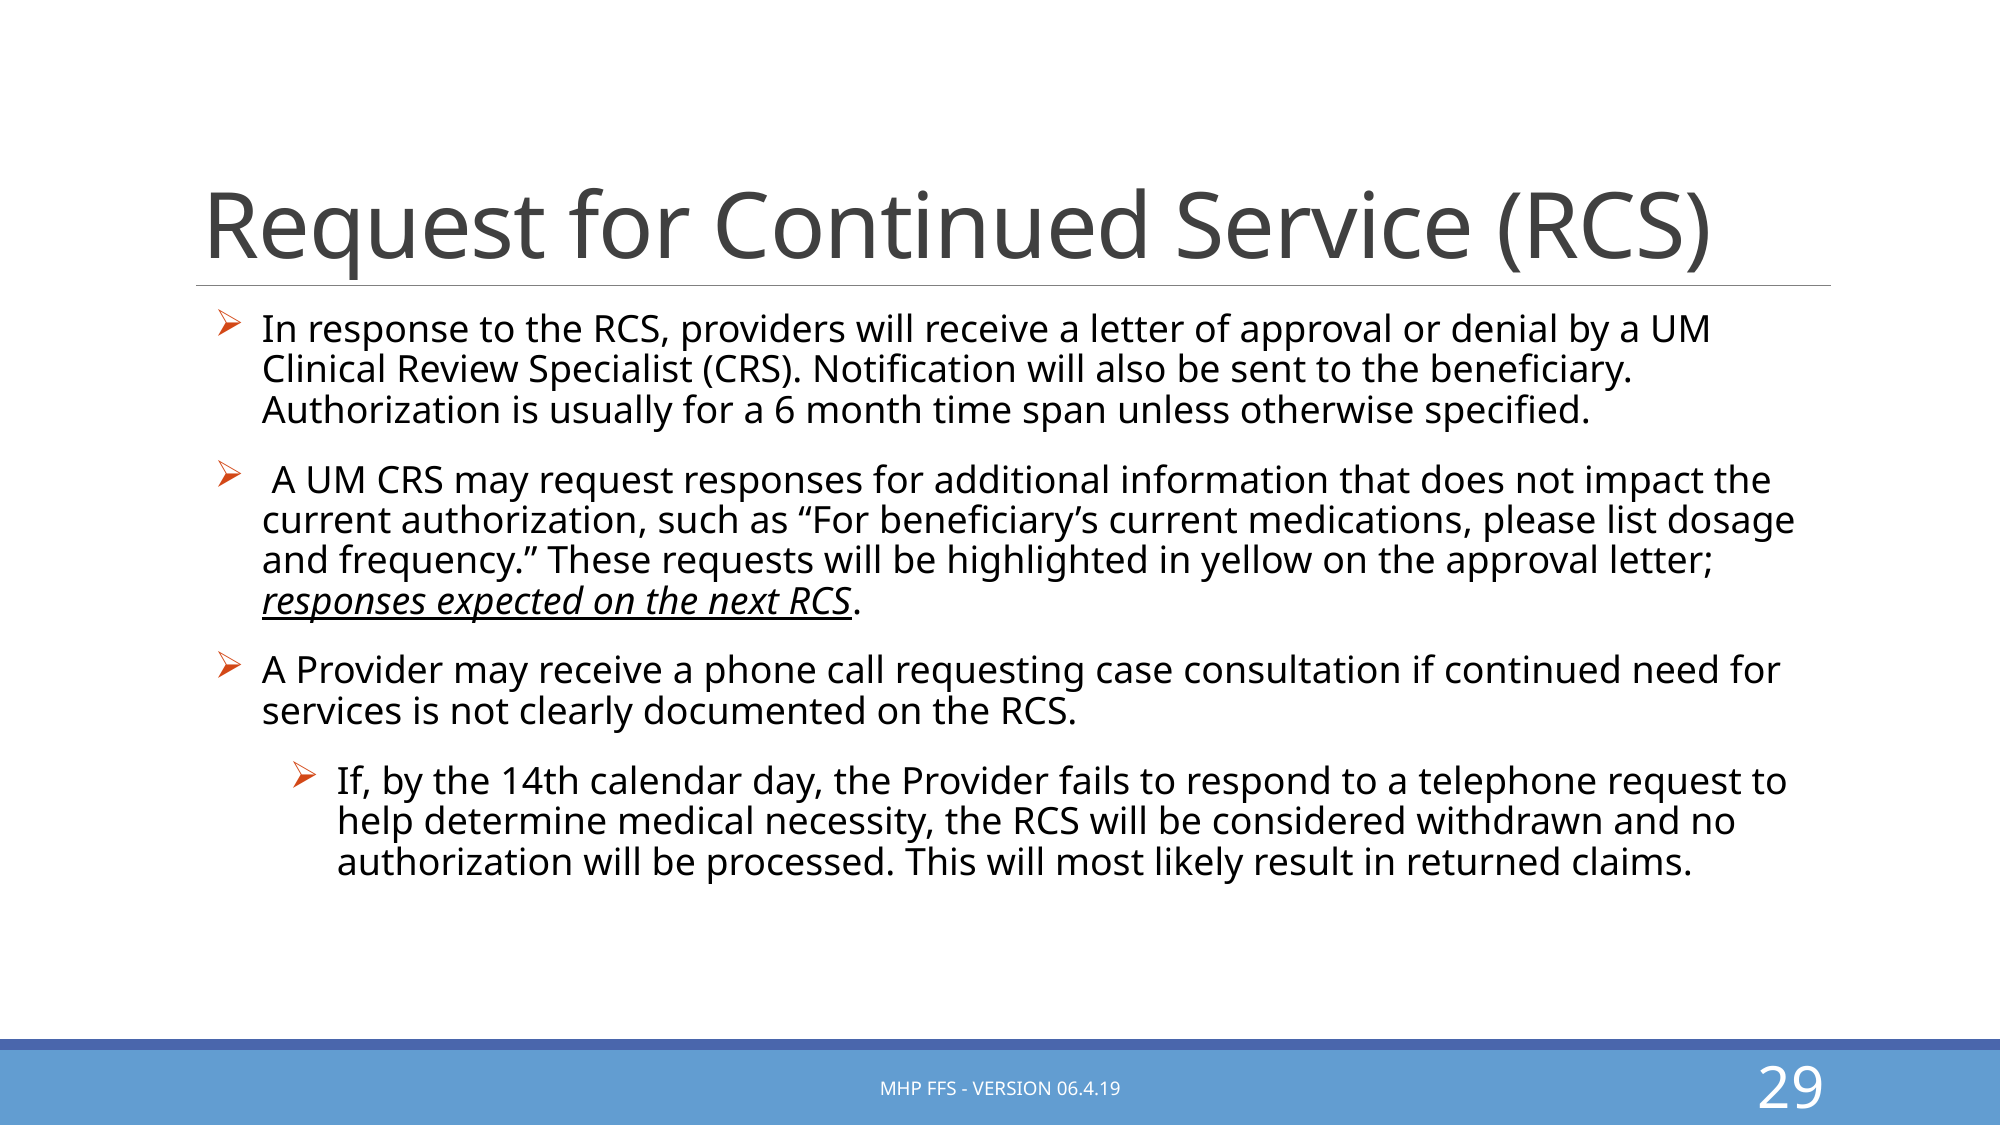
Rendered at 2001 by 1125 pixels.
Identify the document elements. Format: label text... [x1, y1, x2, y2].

slide_number 29 [1624, 1059, 1840, 1120]
text_box In response to the RCS, providers will receive a letter of approval or denial by a UM Clinical Review Specialist (CRS). Notification will also be sent to the beneficiary. Authorization is usually for a 6 month time span unless otherwise specified. A UM CRS may request responses for additional information that does not impact the current authorization, such as “For beneficiary’s current medications, please list dosage and frequency.” These requests will be highlighted in yellow on the approval letter; responses expected on the next RCS. A Provider may receive a phone call requesting case consultation if continued need for services is not clearly documented on the RCS. If, by the 14th calendar day, the Provider fails to respond to a telephone request to help determine medical necessity, the RCS will be considered withdrawn and no authorization will be processed. This will most likely result in returned claims. [200, 302, 1830, 891]
title Request for Continued Service (RCS) [187, 47, 1875, 286]
footer MHP FFS - Version 06.4.19 [604, 1059, 1396, 1120]
